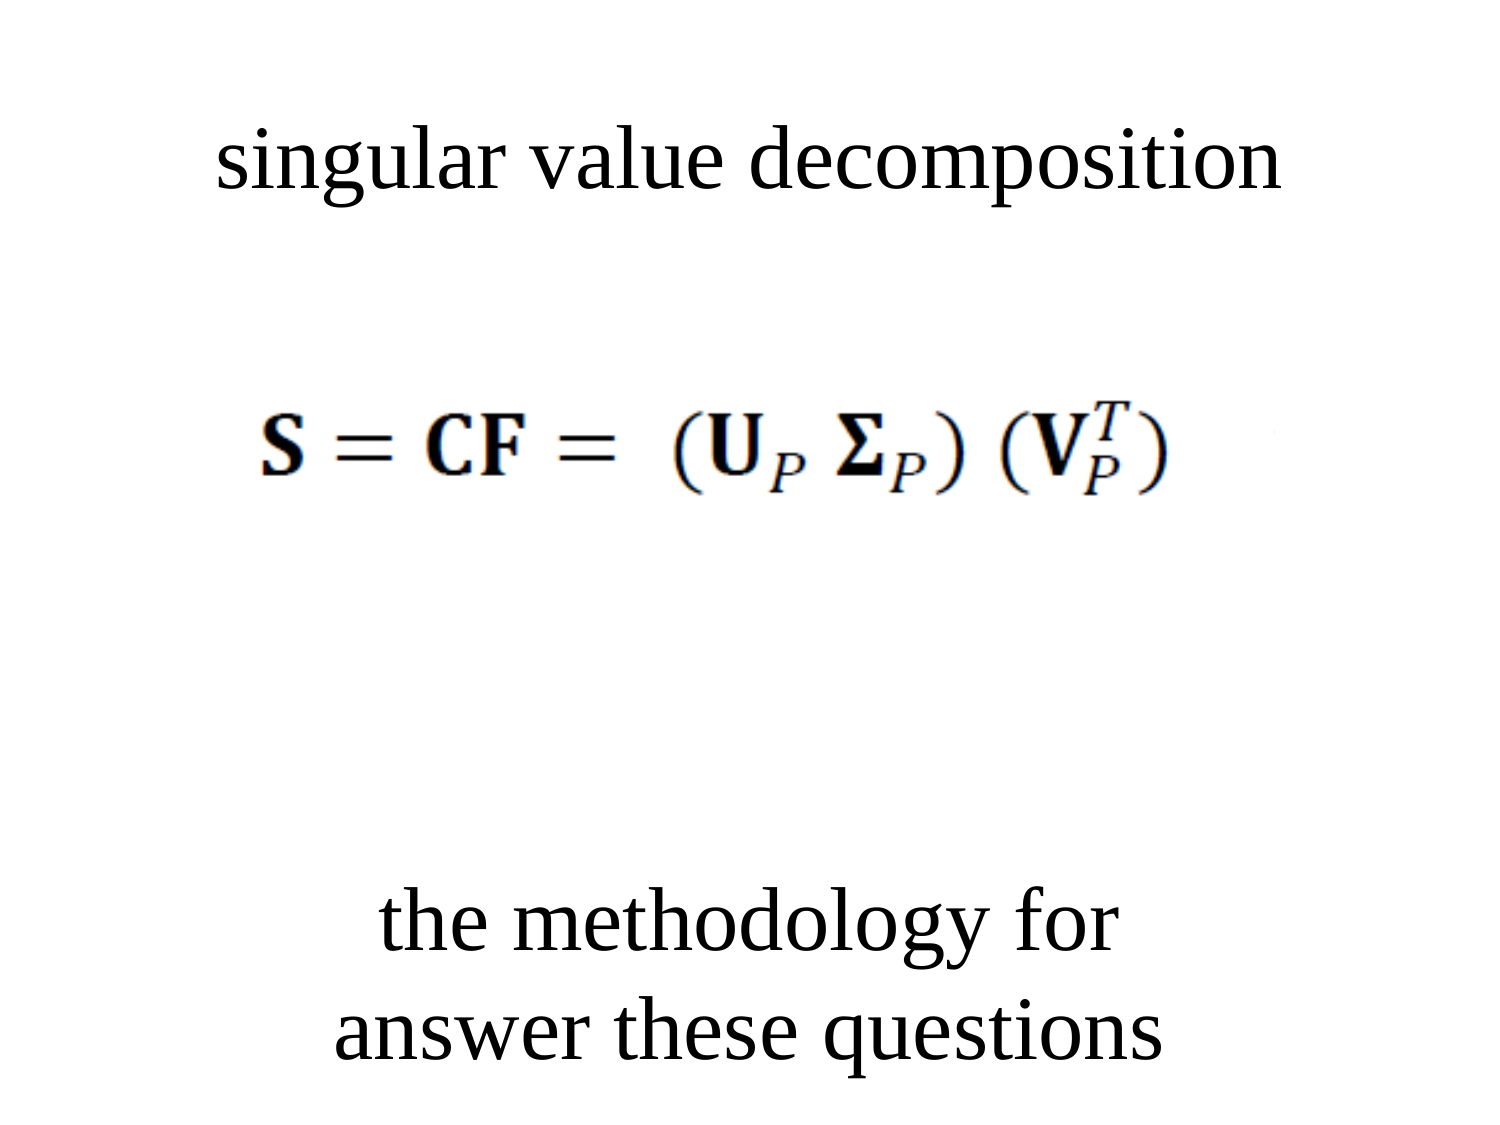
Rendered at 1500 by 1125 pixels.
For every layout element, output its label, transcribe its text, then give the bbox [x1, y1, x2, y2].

title singular value decomposition the methodology for answer these questions [75, 87, 1425, 1088]
picture [222, 324, 1276, 563]
